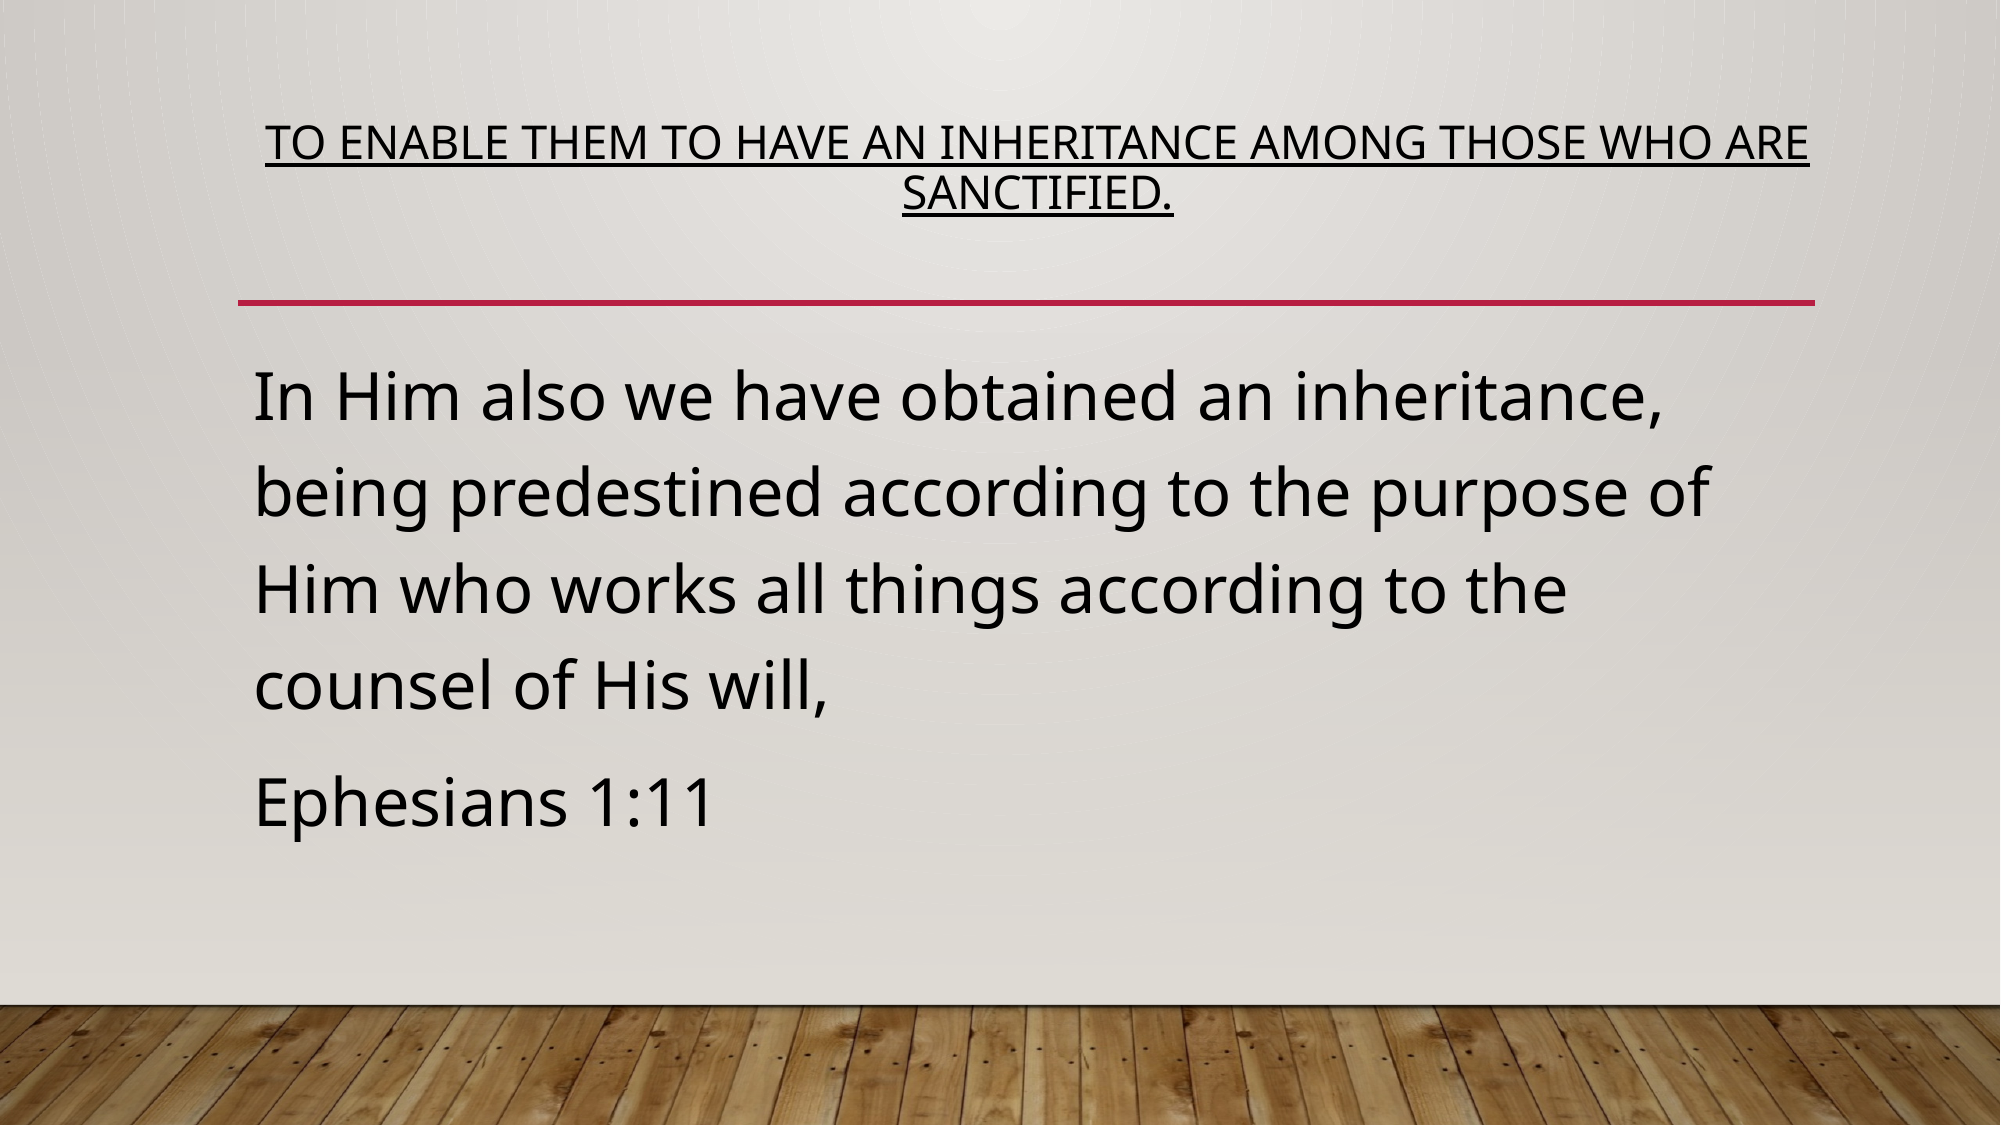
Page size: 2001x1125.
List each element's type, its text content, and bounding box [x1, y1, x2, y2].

title To enable them to have an inheritance among those who are sanctified. [117, 111, 1959, 230]
list In Him also we have obtained an inheritance, being predestined according to the purpose of Him who works all things according to the counsel of His will, Ephesians 1:11 [238, 330, 1814, 984]
picture [0, 1005, 2000, 1125]
